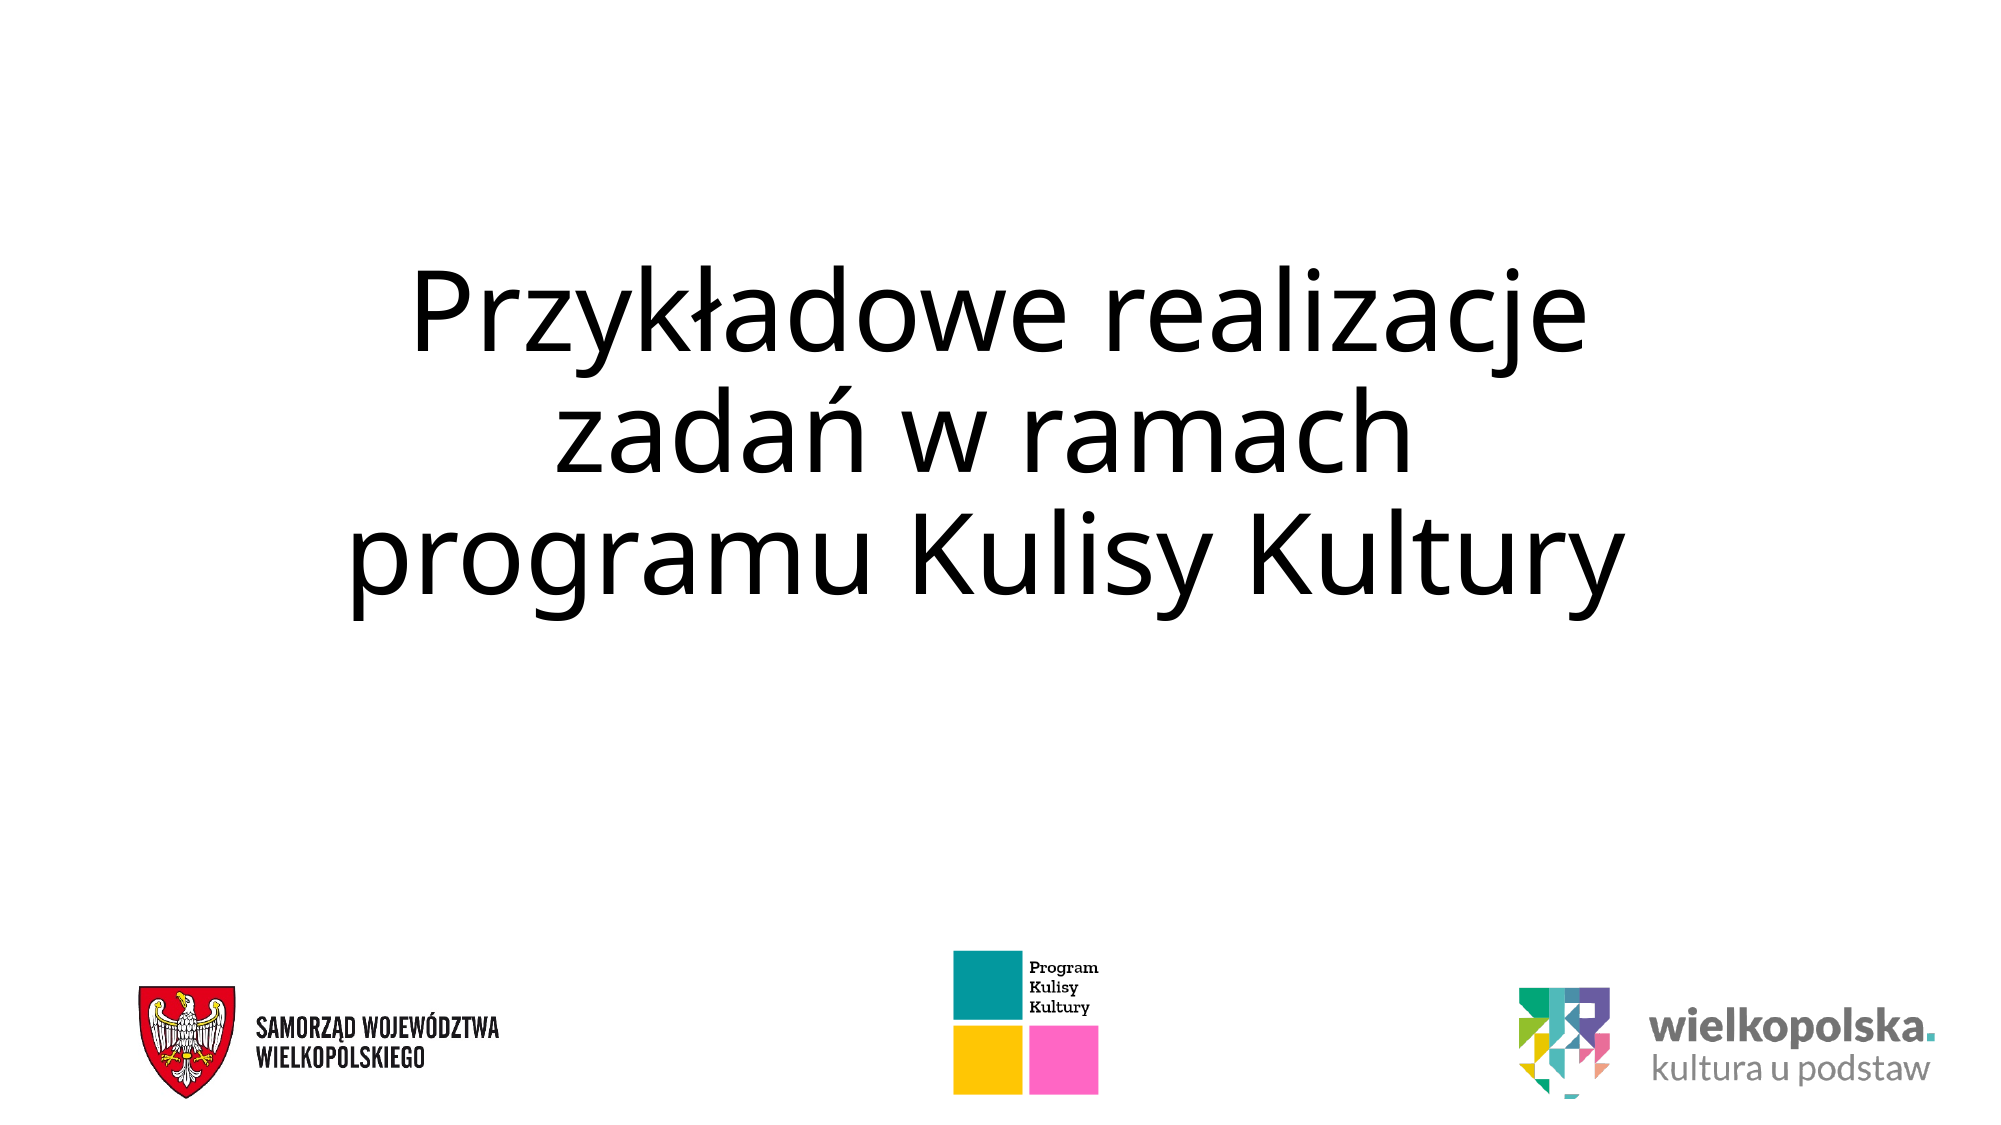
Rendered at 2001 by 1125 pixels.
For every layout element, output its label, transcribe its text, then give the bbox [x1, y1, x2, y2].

title Przykładowe realizacje zadań w ramach programu Kulisy Kultury [249, 234, 1750, 627]
picture [138, 986, 499, 1099]
picture [1497, 972, 1954, 1099]
picture [944, 944, 1103, 1099]
